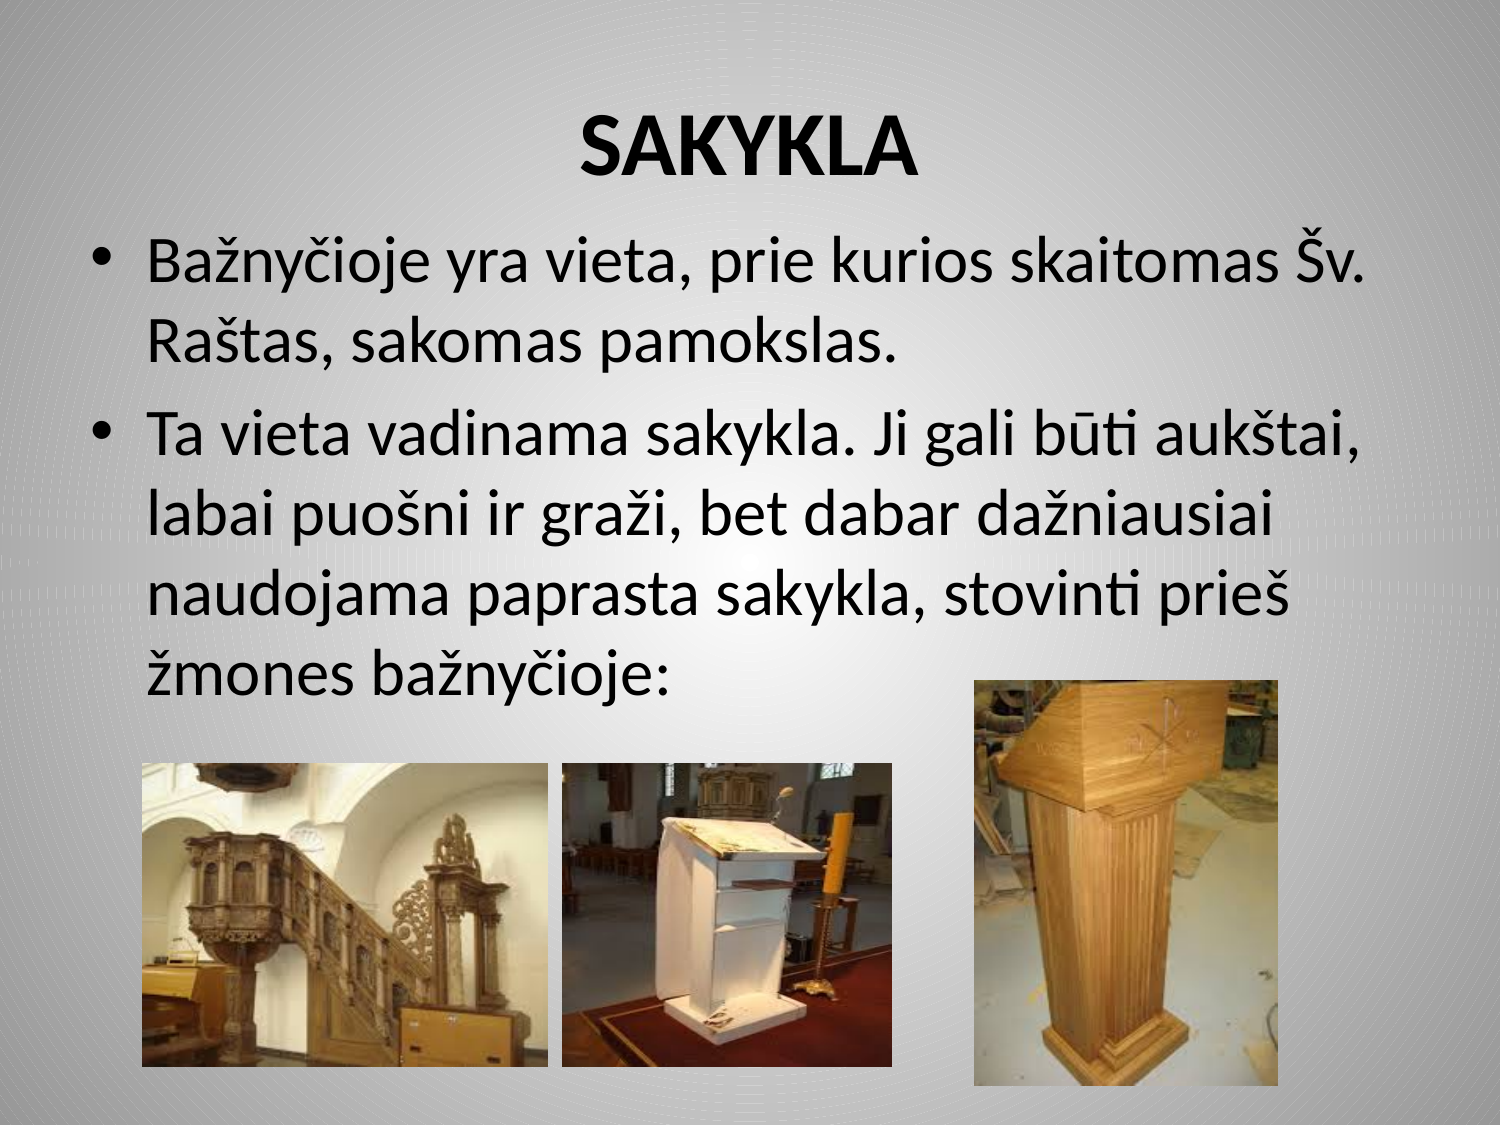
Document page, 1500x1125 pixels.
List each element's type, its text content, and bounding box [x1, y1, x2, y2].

picture [142, 763, 548, 1067]
list Bažnyčioje yra vieta, prie kurios skaitomas Šv. Raštas, sakomas pamokslas. Ta vieta vadinama sakykla. Ji gali būti aukštai, labai puošni ir graži, bet dabar dažniausiai naudojama paprasta sakykla, stovinti prieš žmones bažnyčioje: [75, 208, 1425, 1086]
picture [562, 763, 892, 1067]
picture [974, 680, 1278, 1086]
title SAKYKLA [75, 45, 1425, 208]
